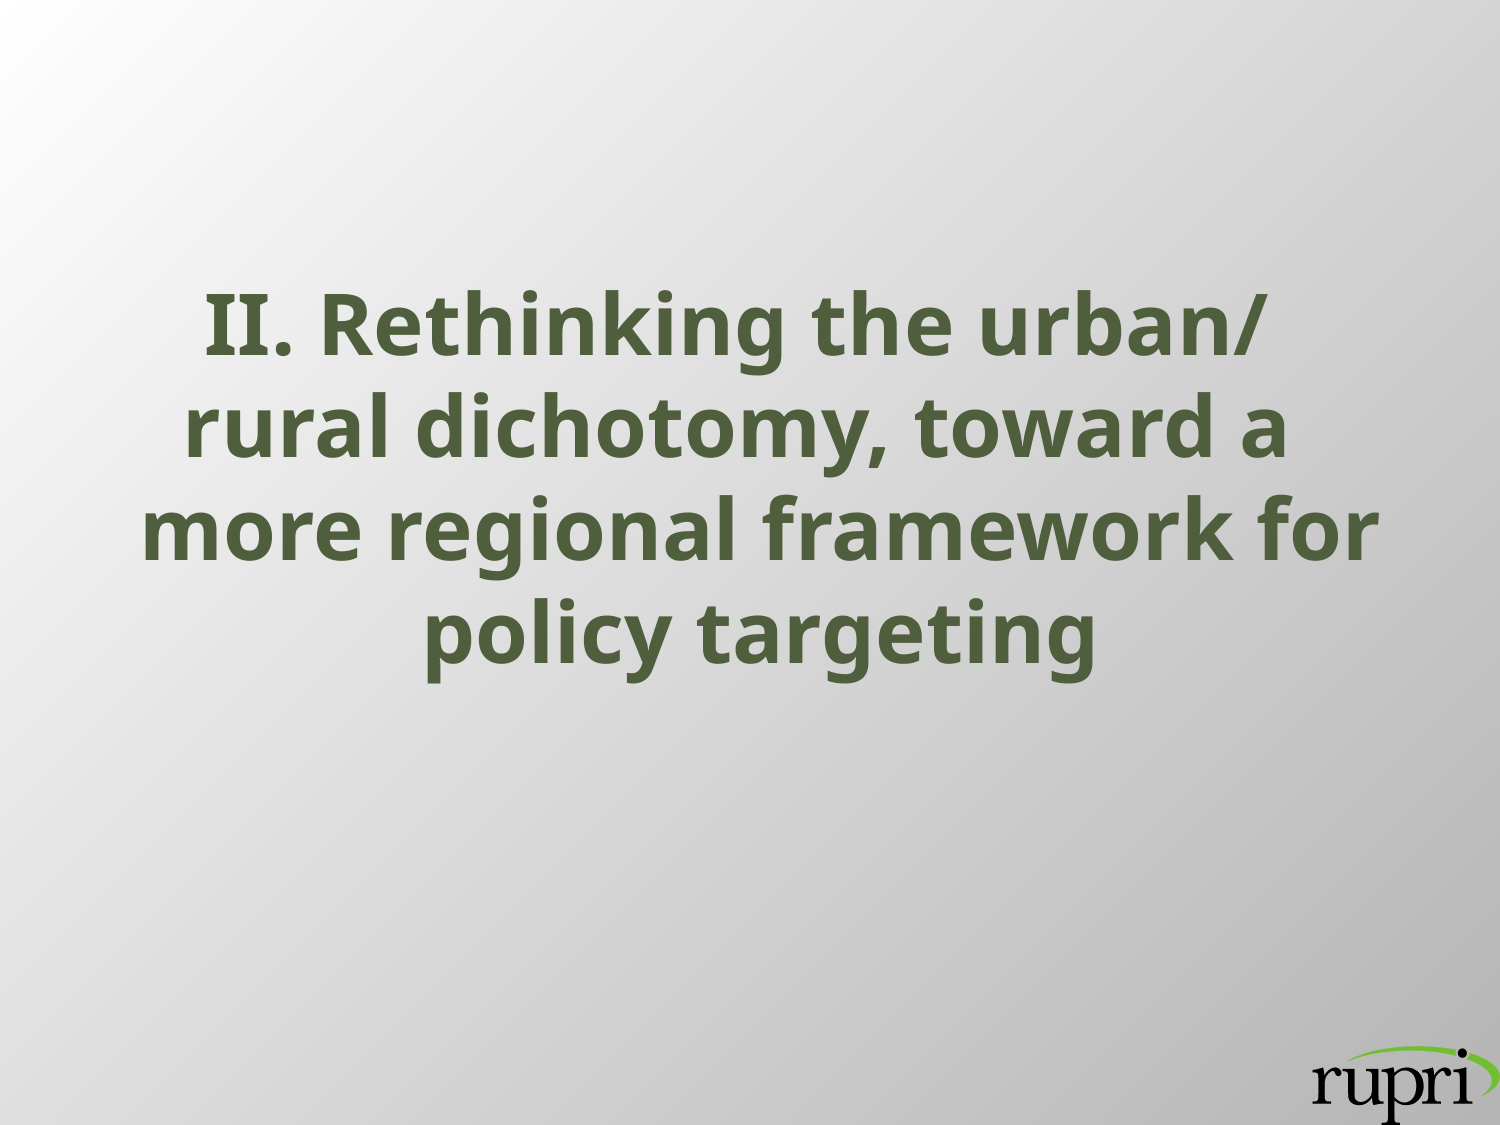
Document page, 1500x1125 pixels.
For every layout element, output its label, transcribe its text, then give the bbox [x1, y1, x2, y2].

list II. Rethinking the urban/ rural dichotomy, toward a more regional framework for policy targeting [62, 262, 1413, 1035]
picture [1312, 1046, 1500, 1125]
